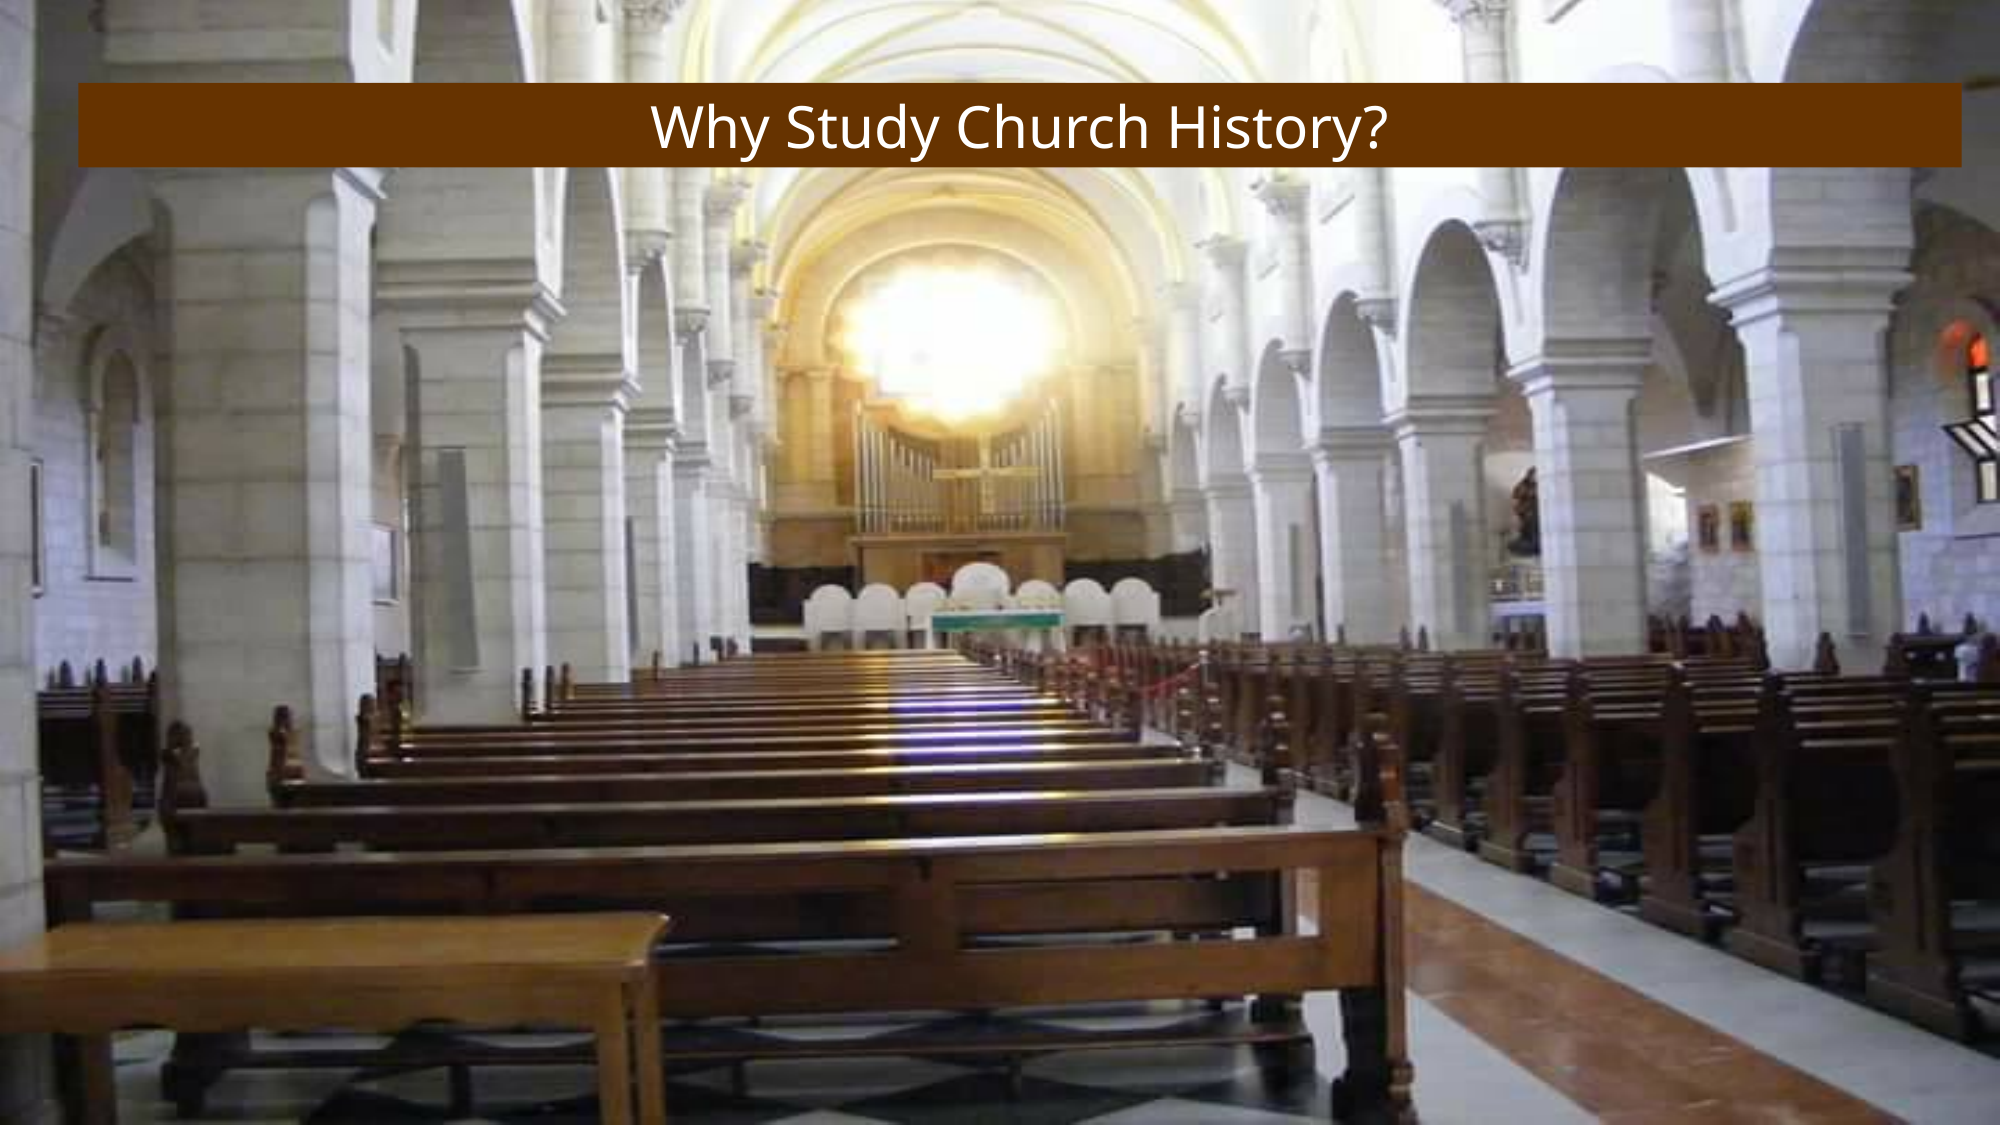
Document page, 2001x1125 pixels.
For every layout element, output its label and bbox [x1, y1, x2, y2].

list [0, 0, 2000, 1125]
